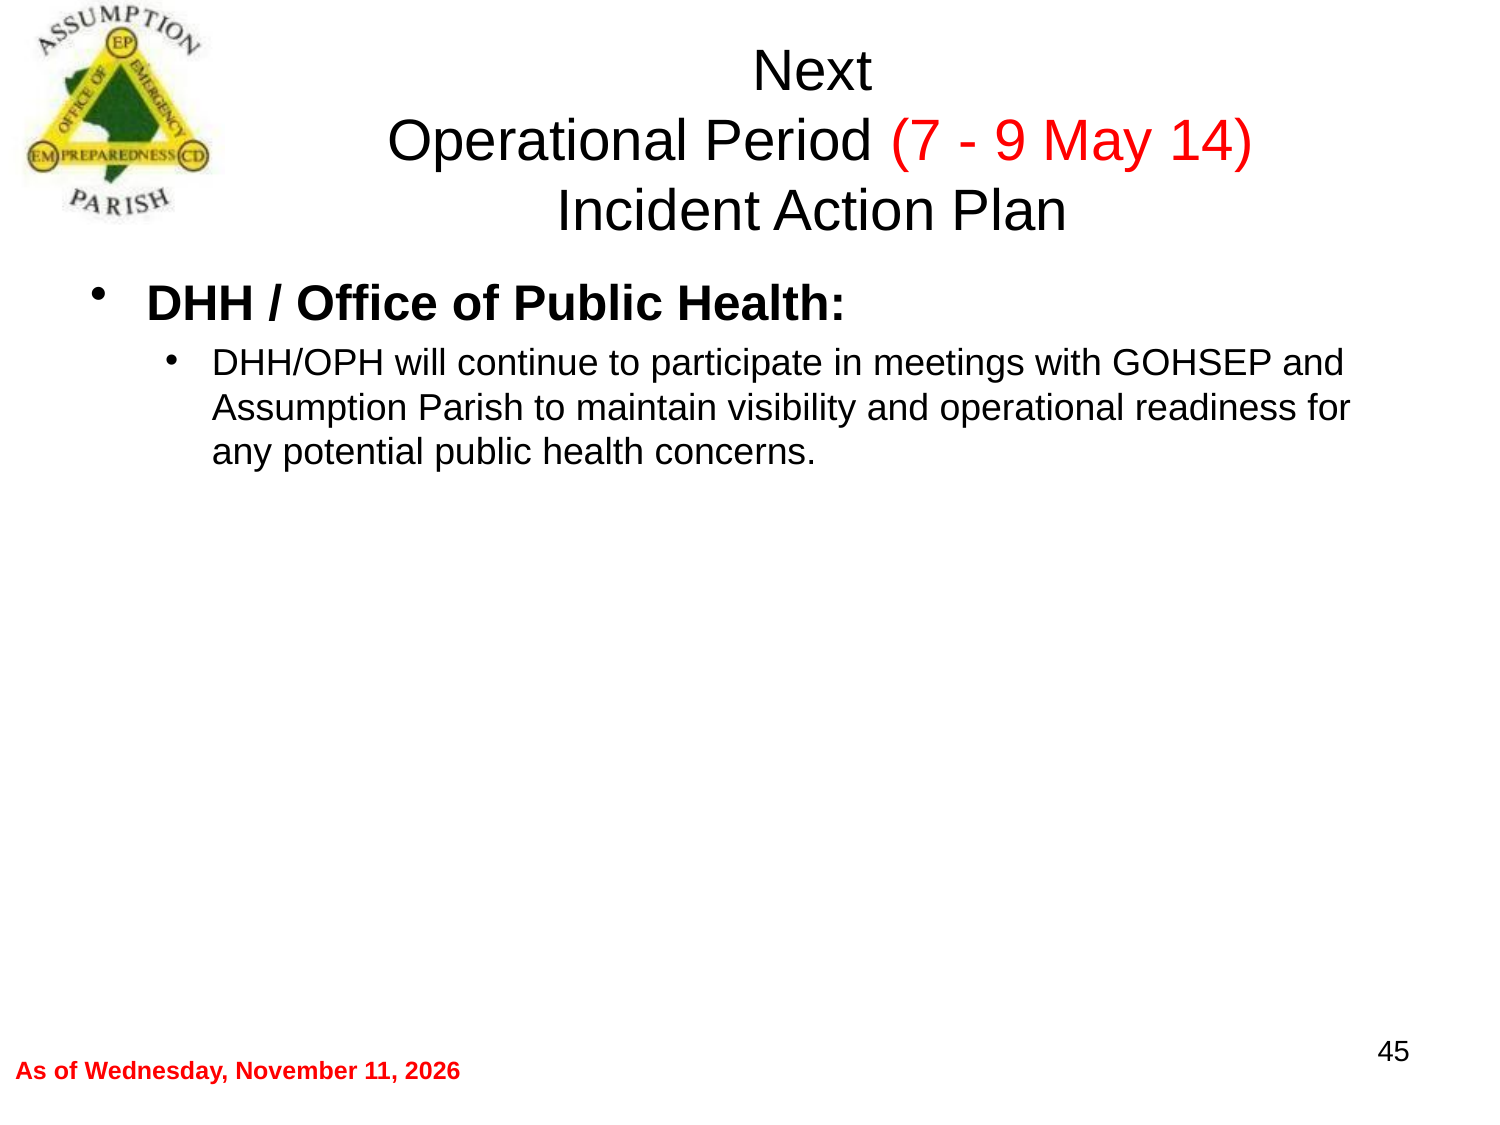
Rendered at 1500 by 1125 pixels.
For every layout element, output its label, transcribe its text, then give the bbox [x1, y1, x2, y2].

picture [0, 0, 226, 229]
slide_number 45 [1074, 1024, 1426, 1103]
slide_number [0, 1046, 651, 1125]
list DHH / Office of Public Health: DHH/OPH will continue to participate in meetings with GOHSEP and Assumption Parish to maintain visibility and operational readiness for any potential public health concerns. [75, 262, 1425, 1005]
title Next Operational Period (7 - 9 May 14) Incident Action Plan [137, 24, 1488, 250]
